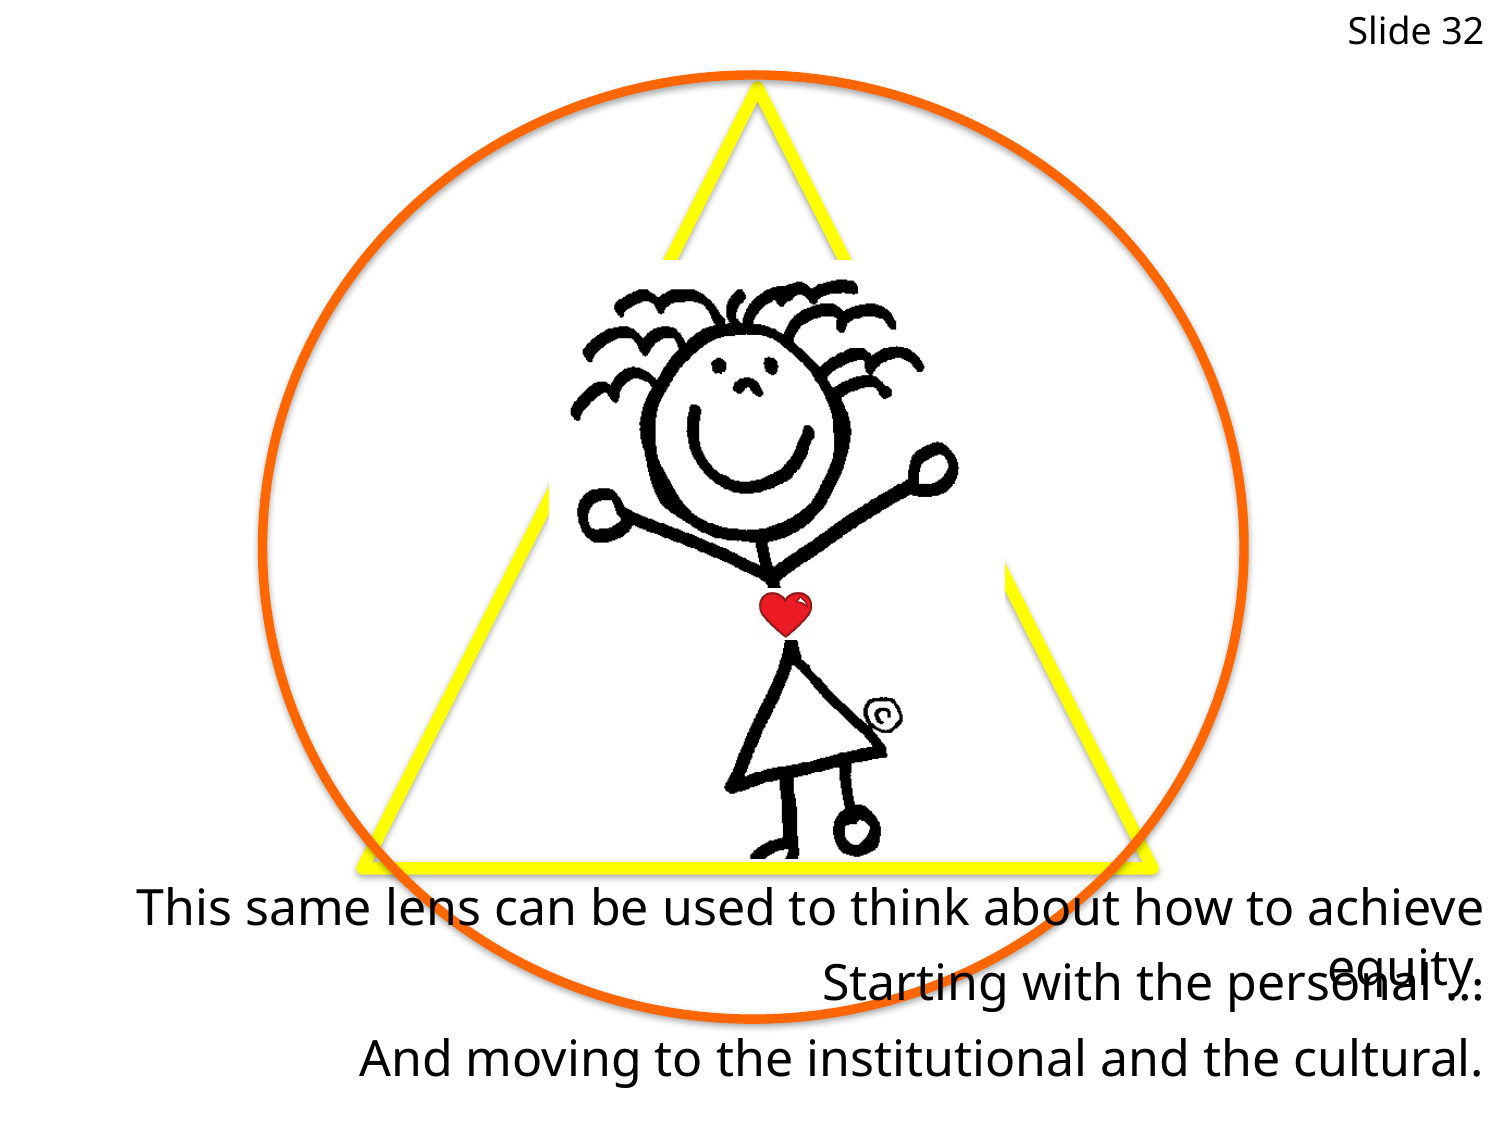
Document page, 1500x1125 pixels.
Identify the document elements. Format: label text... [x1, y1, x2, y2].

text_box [0, 74, 1500, 1096]
text_box Slide 32 [1332, 0, 1500, 60]
